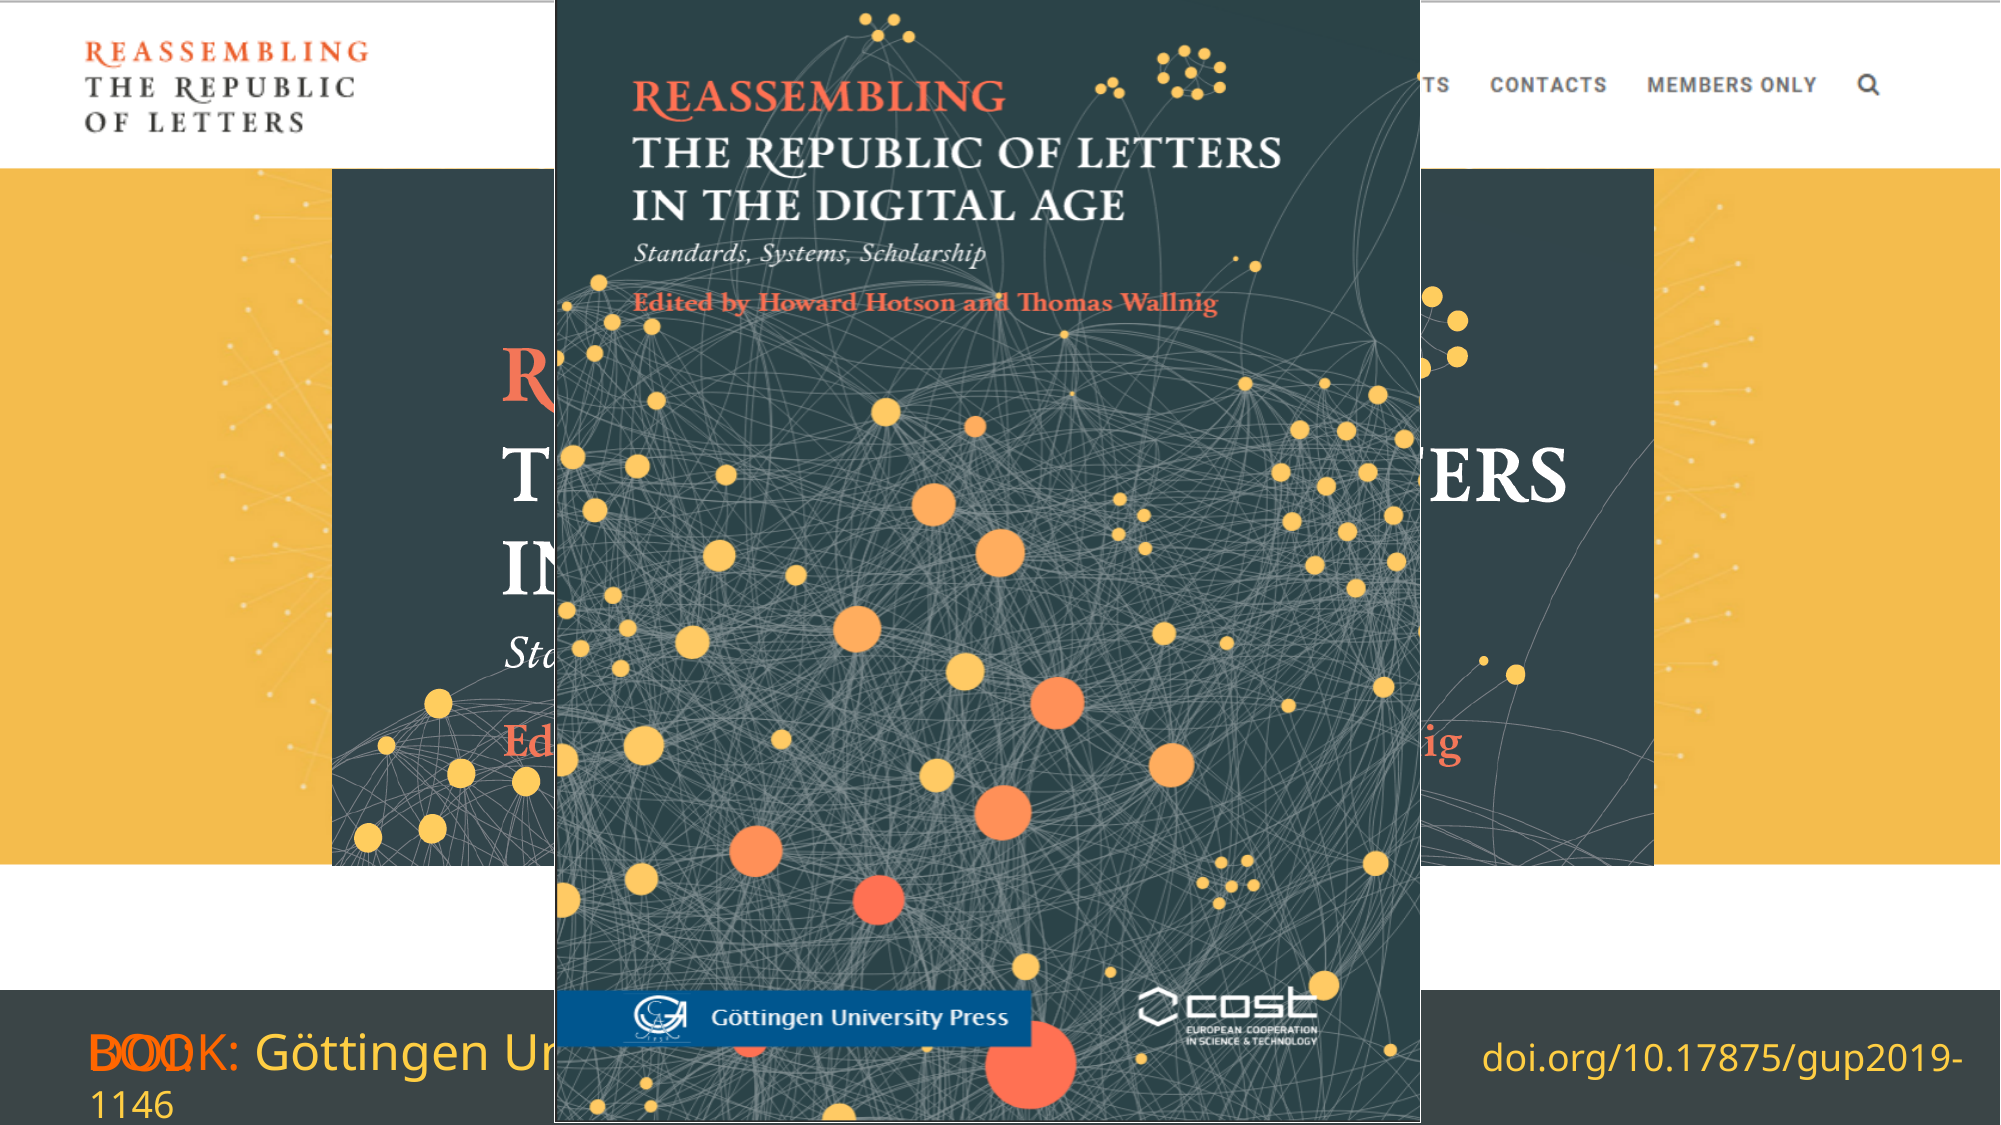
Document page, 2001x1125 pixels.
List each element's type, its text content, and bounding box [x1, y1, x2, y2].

text_box DOI: doi.org/10.17875/gup2019-1146 [1425, 1013, 2000, 1125]
text_box DOI: doi.org/10.17875/gup2019-1146 [73, 1013, 550, 1125]
picture [0, 0, 2000, 1123]
